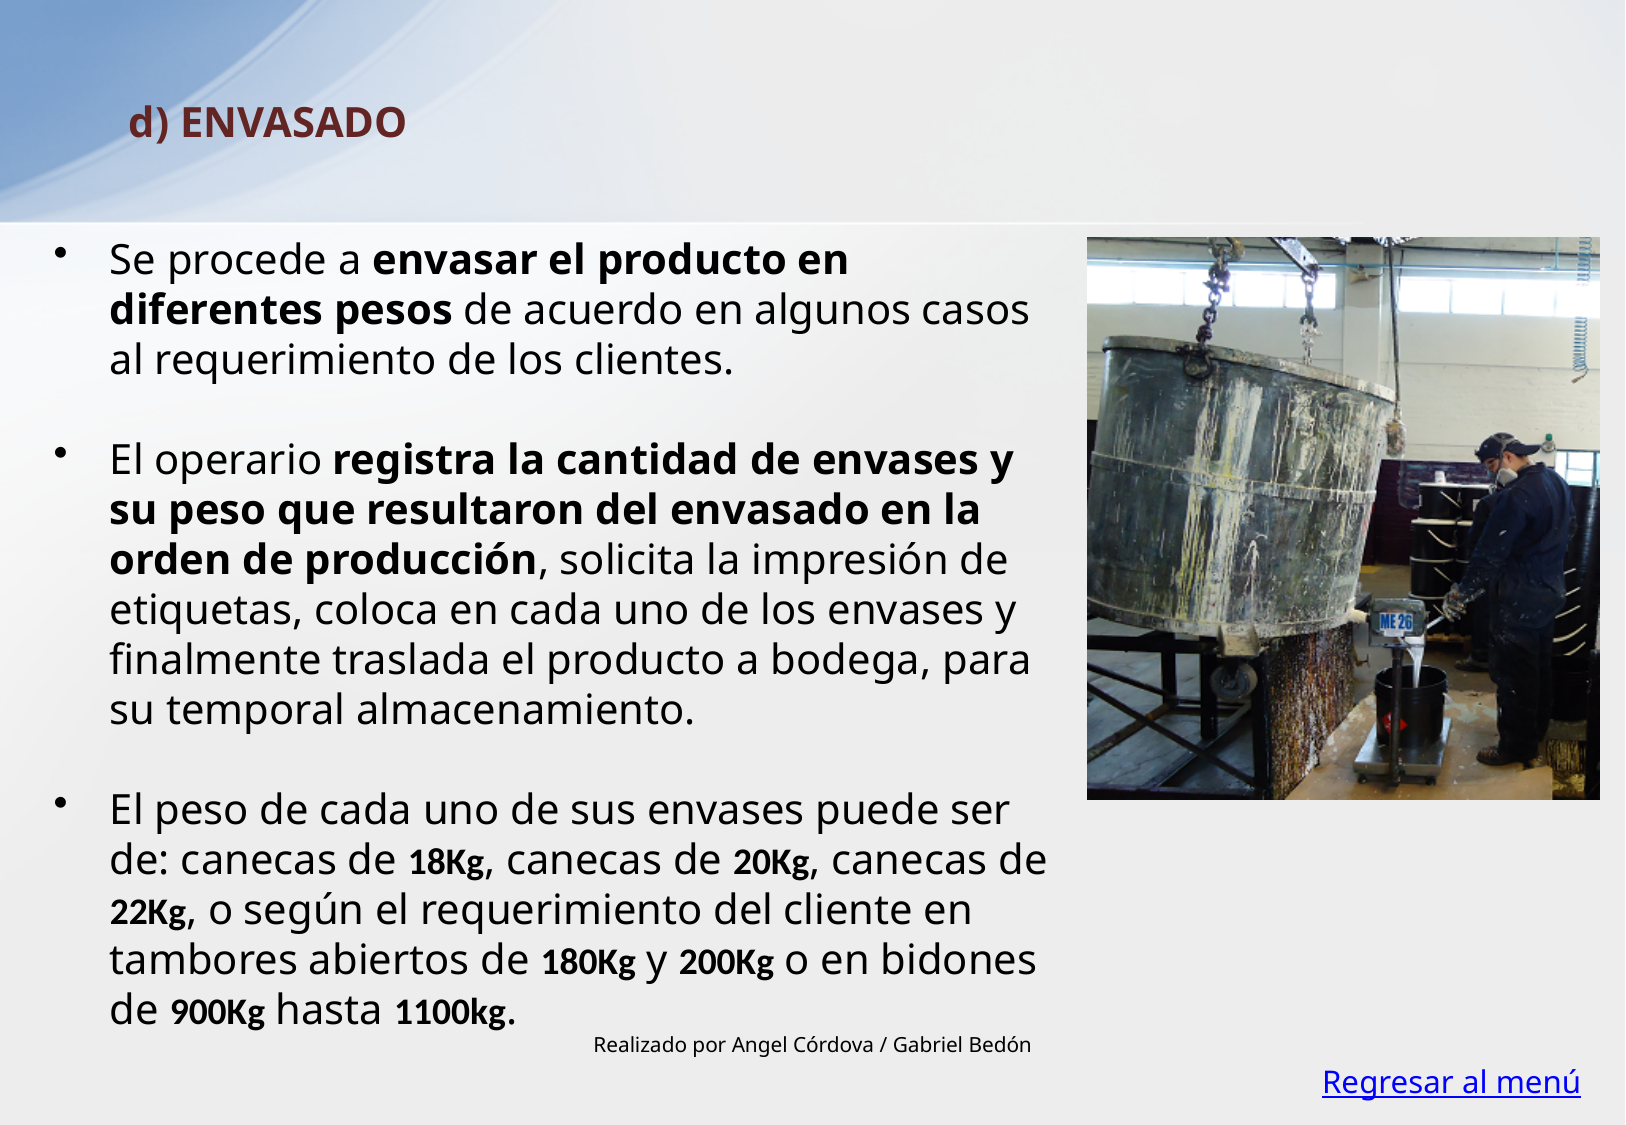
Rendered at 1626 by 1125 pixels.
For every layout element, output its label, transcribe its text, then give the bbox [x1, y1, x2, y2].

text_box d) ENVASADO [114, 82, 1524, 160]
footer Realizado por Angel Córdova / Gabriel Bedón [555, 1024, 1070, 1103]
list Se procede a envasar el producto en diferentes pesos de acuerdo en algunos casos al requerimiento de los clientes. El operario registra la cantidad de envases y su peso que resultaron del envasado en la orden de producción, solicita la impresión de etiquetas, coloca en cada uno de los envases y finalmente traslada el producto a bodega, para su temporal almacenamiento. El peso de cada uno de sus envases puede ser de: canecas de 18Kg, canecas de 20Kg, canecas de 22Kg, o según el requerimiento del cliente en tambores abiertos de 180Kg y 200Kg o en bidones de 900Kg hasta 1100kg. [38, 224, 1063, 1004]
text_box Regresar al menú [1307, 1054, 1597, 1113]
picture [0, 0, 1625, 1125]
